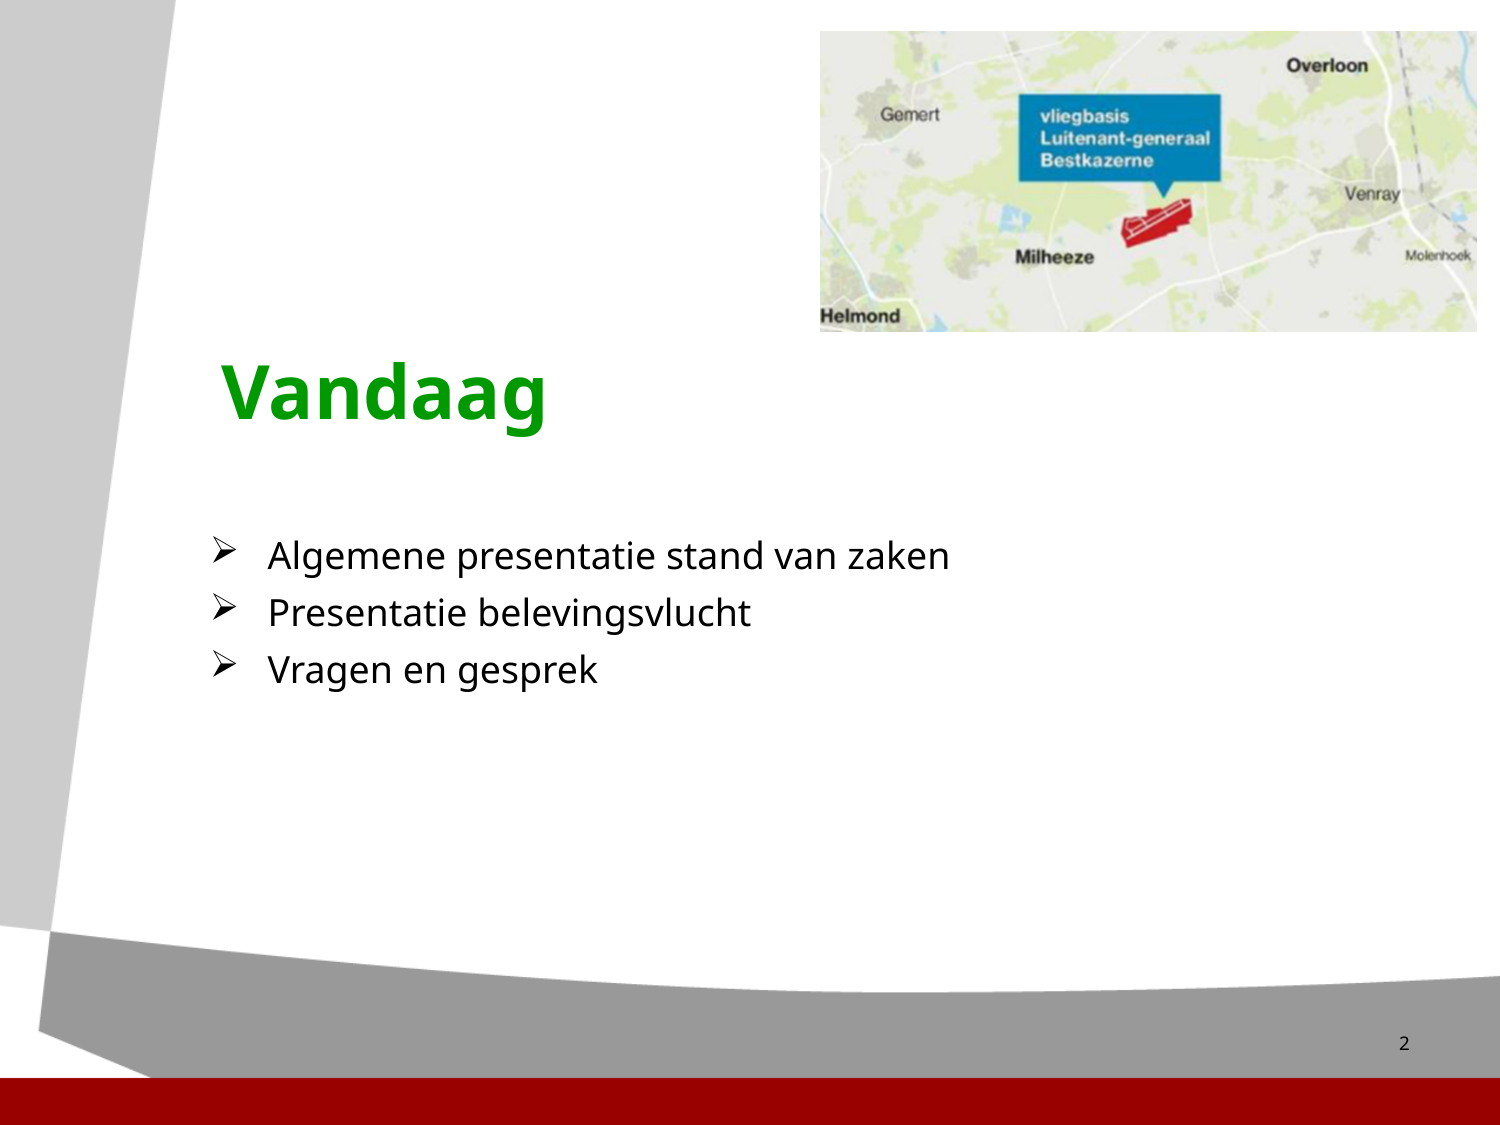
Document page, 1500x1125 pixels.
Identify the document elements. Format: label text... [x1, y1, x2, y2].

picture [0, 0, 1500, 1125]
slide_number 2 [1340, 1024, 1425, 1071]
title Vandaag [206, 336, 1457, 426]
list Algemene presentatie stand van zaken Presentatie belevingsvlucht Vragen en gesprek [178, 520, 1429, 1071]
